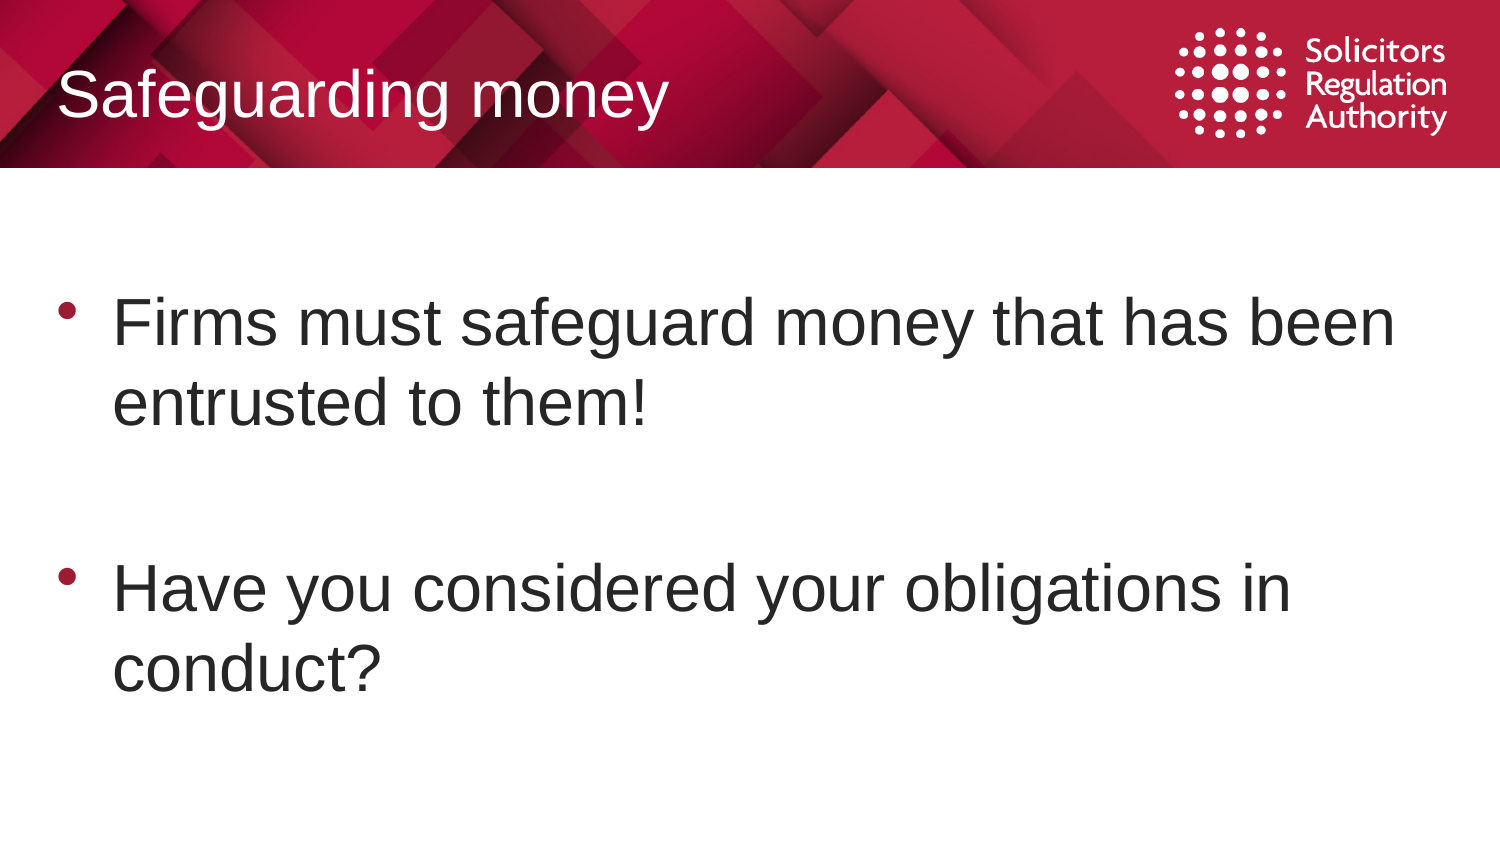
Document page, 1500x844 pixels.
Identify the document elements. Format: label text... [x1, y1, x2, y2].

list Firms must safeguard money that has been entrusted to them! Have you considered your obligations in conduct? [40, 197, 1460, 784]
title Safeguarding money [40, 8, 845, 173]
picture [0, 0, 1500, 168]
